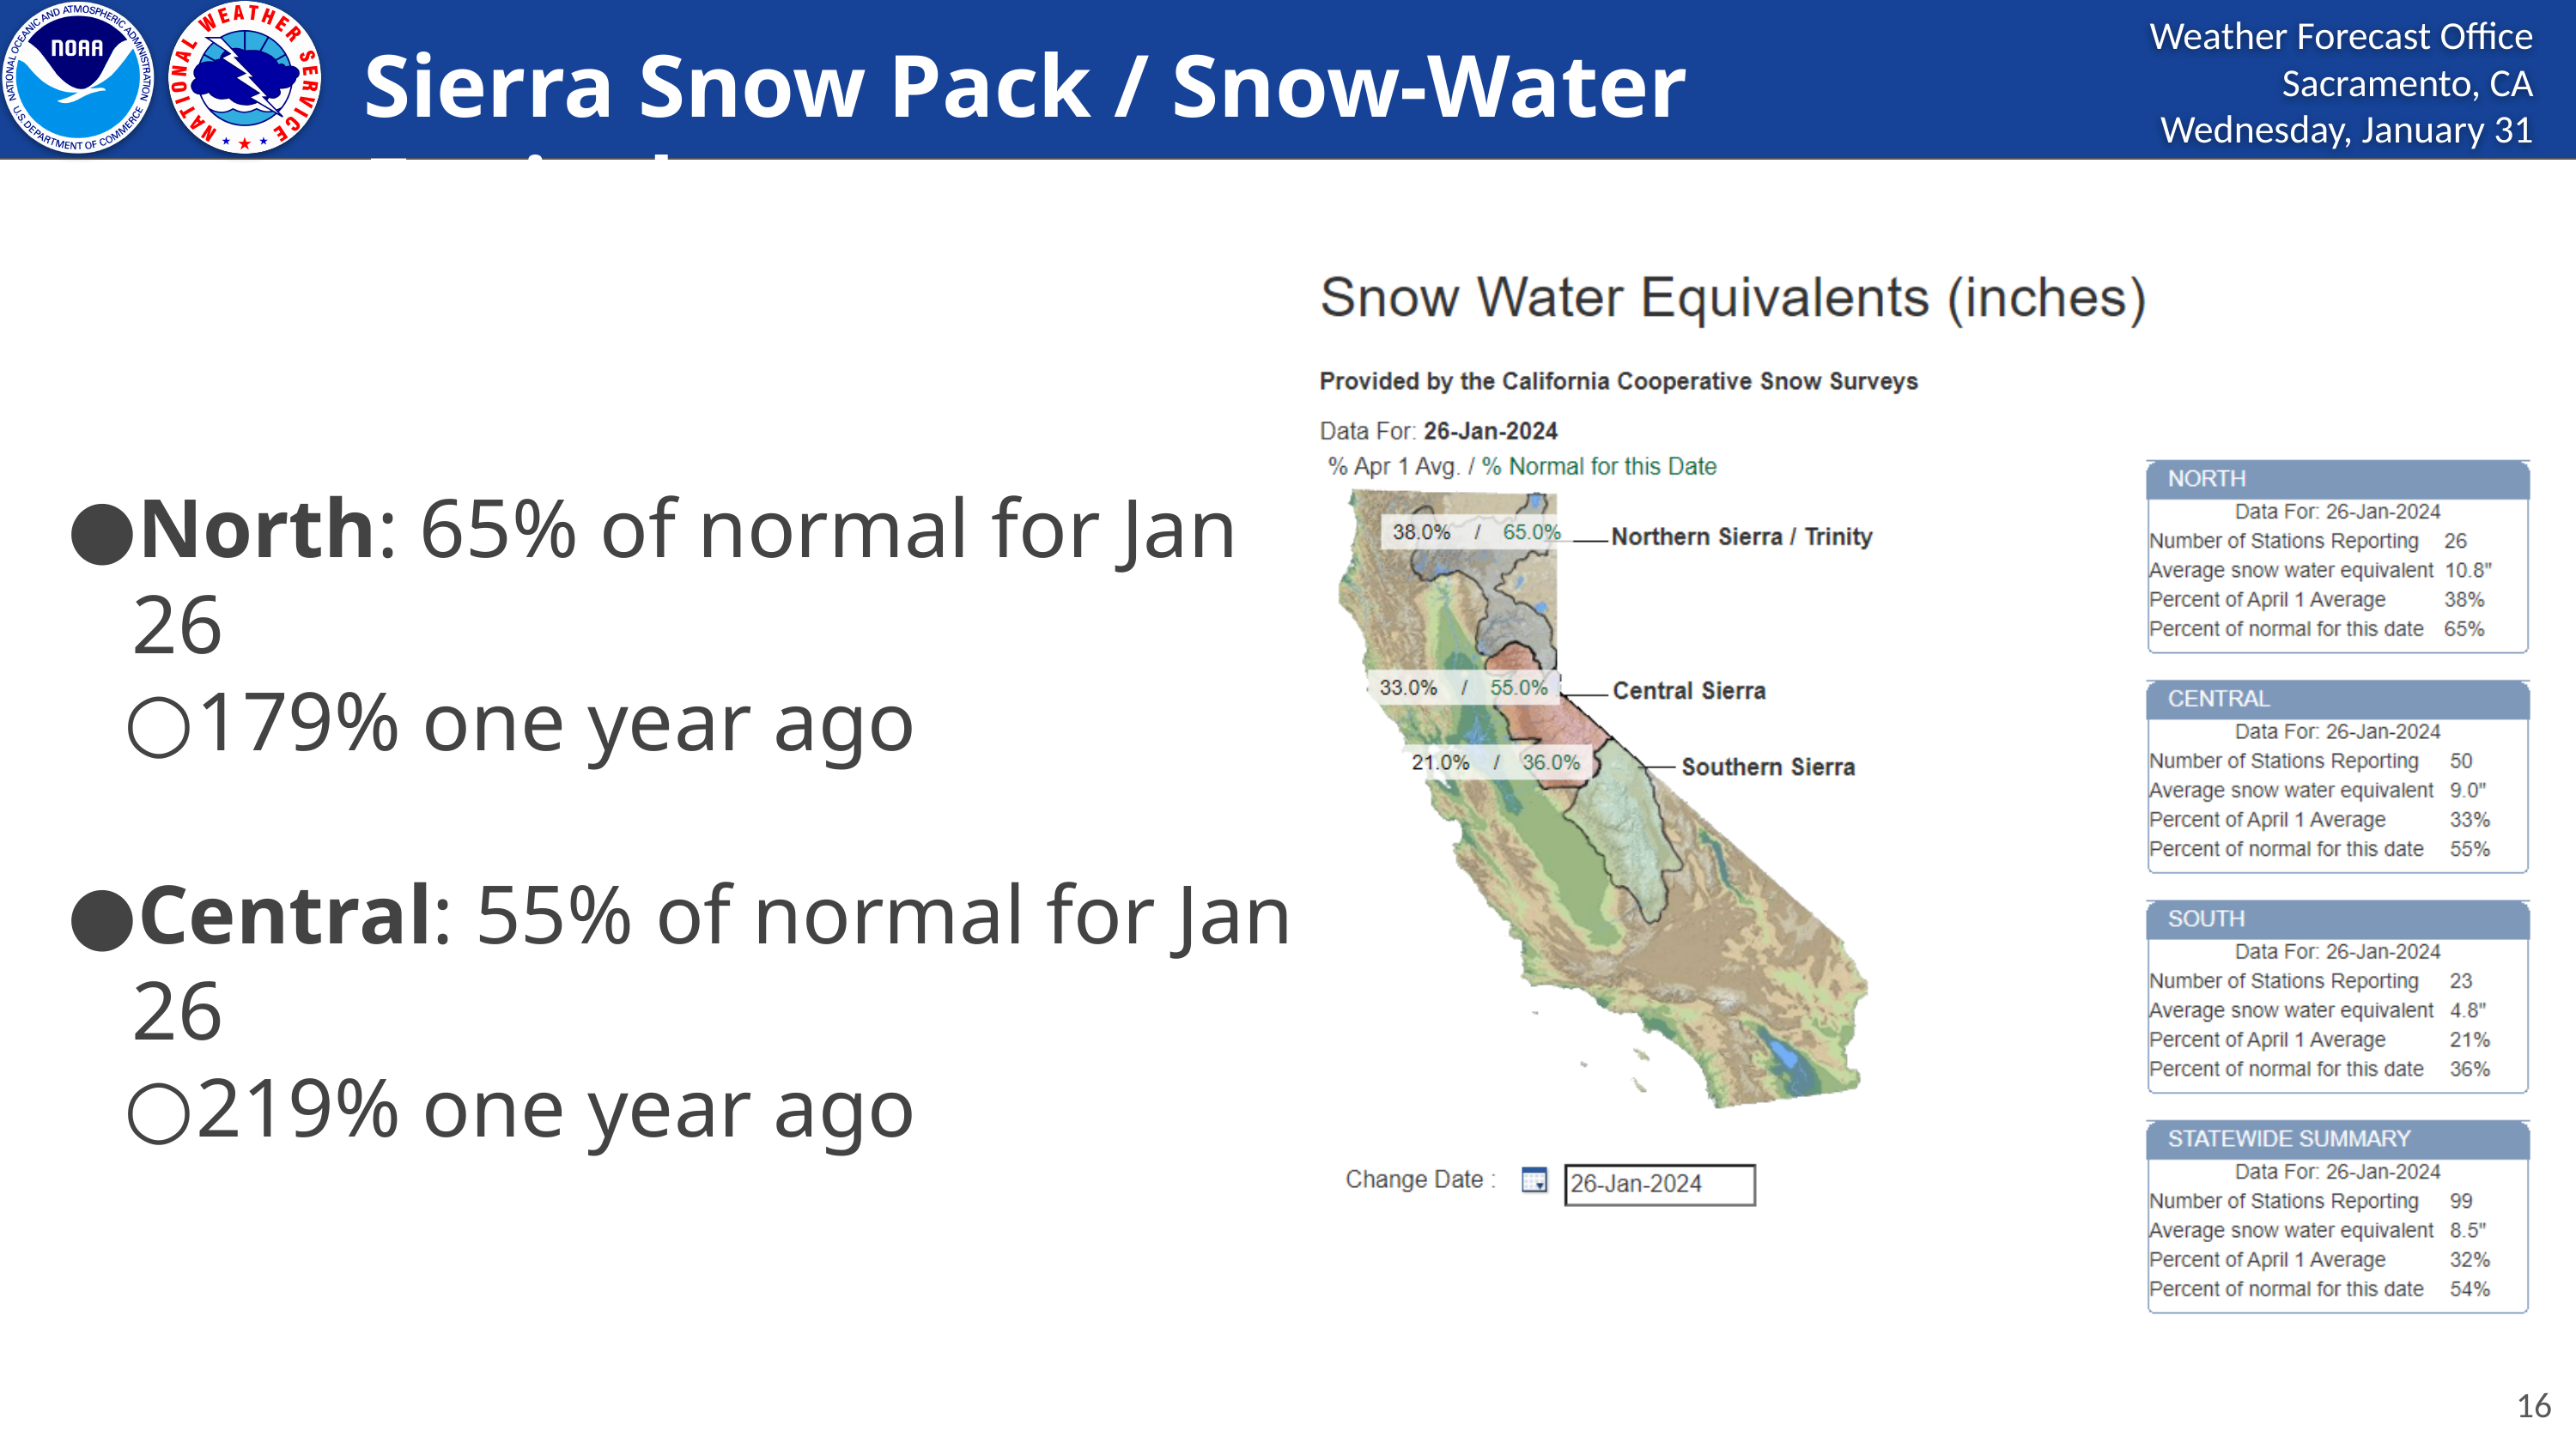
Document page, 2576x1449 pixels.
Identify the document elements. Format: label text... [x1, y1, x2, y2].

text_box Sierra Snow Pack / Snow-Water Equivalents [350, 18, 2107, 138]
picture [1296, 259, 2541, 1323]
text_box North: 65% of normal for Jan 26 179% one year ago Central: 55% of normal for Jan 26 219% one year ago [15, 199, 1313, 1430]
picture [0, 1, 321, 154]
